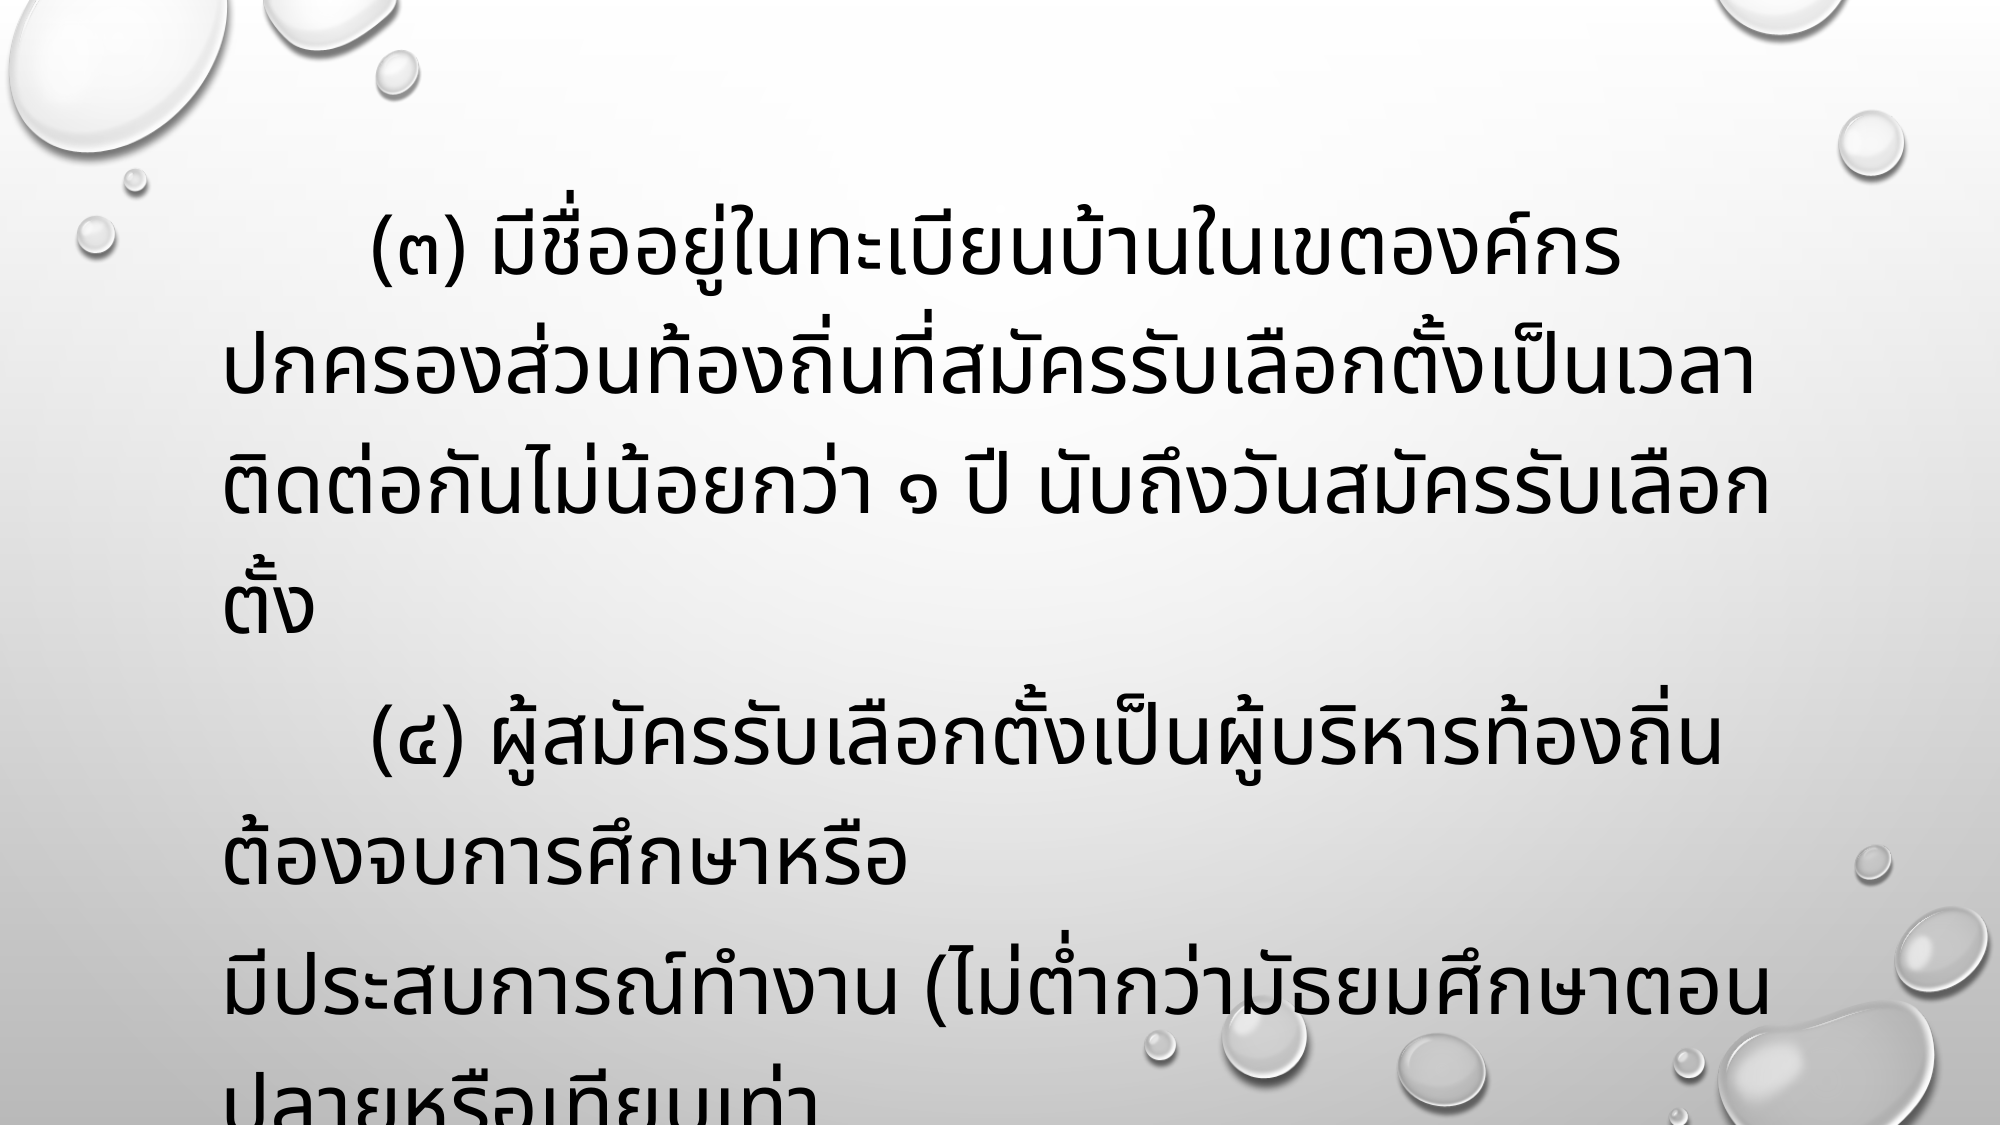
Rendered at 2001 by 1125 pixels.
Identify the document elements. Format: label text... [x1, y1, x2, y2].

picture [0, 0, 2000, 1125]
list (๓) มีชื่ออยู่ในทะเบียนบ้านในเขตองค์กรปกครองส่วนท้องถิ่นที่สมัครรับเลือกตั้งเป็นเวลาติดต่อกันไม่น้อยกว่า ๑ ปี นับถึงวันสมัครรับเลือกตั้ง (๔) ผู้สมัครรับเลือกตั้งเป็นผู้บริหารท้องถิ่น ต้องจบการศึกษาหรือ มีประสบการณ์ทำงาน (ไม่ต่ำกว่ามัธยมศึกษาตอนปลายหรือเทียบเท่า หรือเคยเป็นสมาชิกสภาตำบล สมาชิกสภาท้องถิ่น ผู้บริหารท้องถิ่น หรือสมาชิกรัฐสภา) [130, 163, 1831, 1042]
